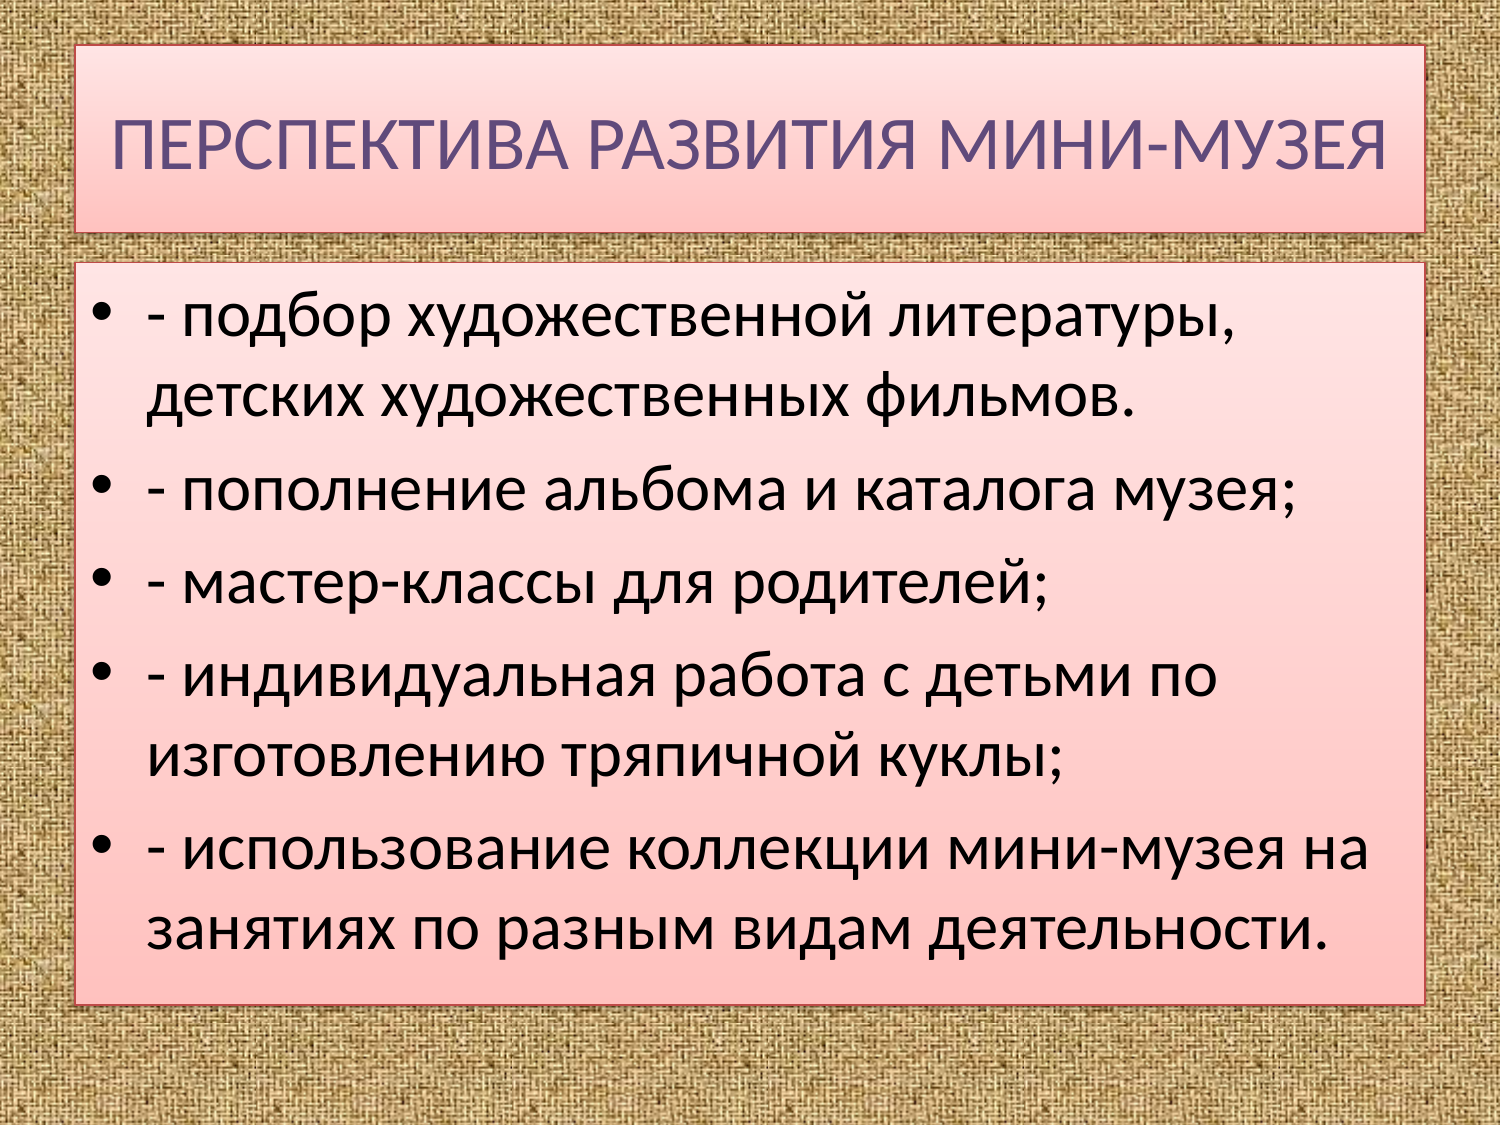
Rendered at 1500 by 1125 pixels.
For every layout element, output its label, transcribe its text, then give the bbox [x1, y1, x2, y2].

list - подбор художественной литературы, детских художественных фильмов. - пополнение альбома и каталога музея; - мастер-классы для родителей; - индивидуальная работа с детьми по изготовлению тряпичной куклы; - использование коллекции мини-музея на занятиях по разным видам деятельности. [74, 262, 1426, 1006]
picture [0, 0, 1500, 1125]
title ПЕРСПЕКТИВА РАЗВИТИЯ МИНИ-МУЗЕЯ [74, 44, 1426, 233]
